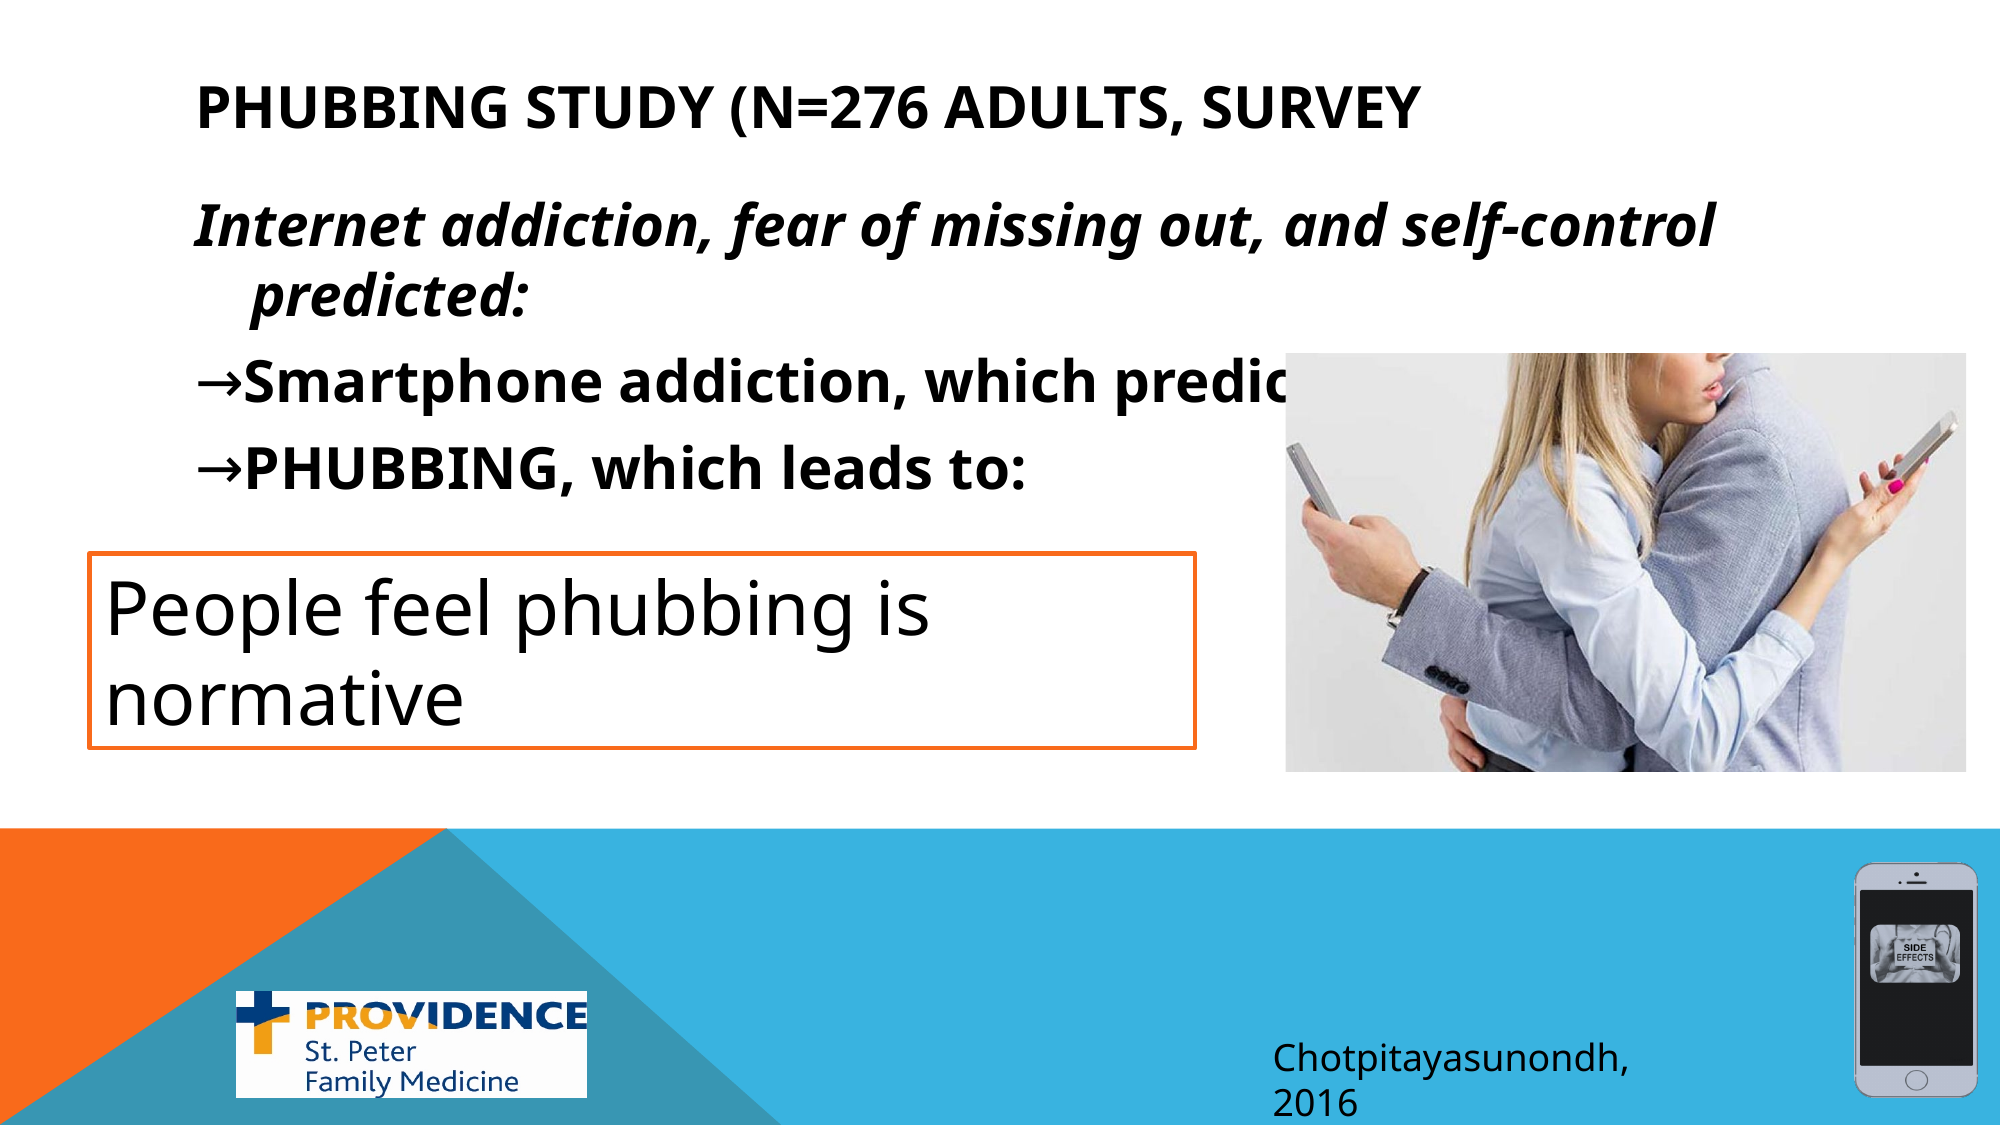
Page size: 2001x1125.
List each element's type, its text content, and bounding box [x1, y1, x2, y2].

picture [236, 991, 587, 1098]
picture [1285, 353, 1967, 772]
title PHUBBING study (n=276 adults, survey [180, 60, 1825, 150]
text_box Chotpitayasunondh, 2016 [1257, 1026, 1726, 1125]
picture [1854, 862, 1978, 1098]
list Internet addiction, fear of missing out, and self-control predicted: Smartphone addiction, which predicted: PHUBBING, which leads to: [179, 180, 1825, 834]
text_box People feel phubbing is normative [89, 553, 1196, 749]
